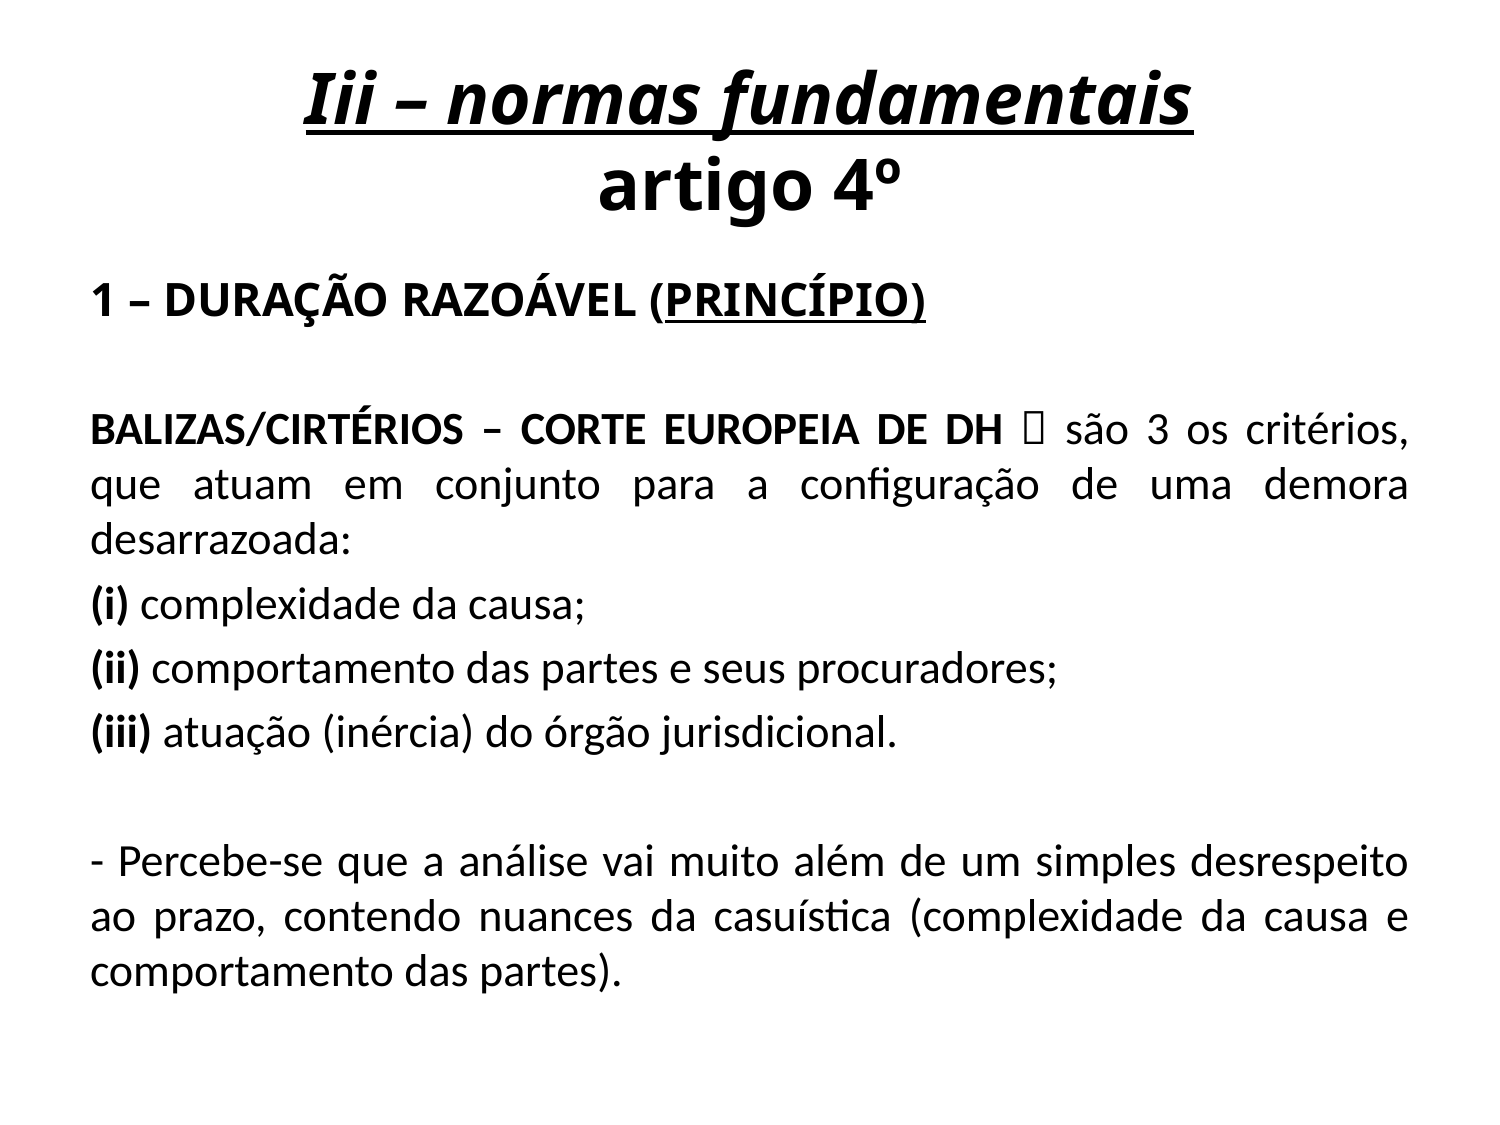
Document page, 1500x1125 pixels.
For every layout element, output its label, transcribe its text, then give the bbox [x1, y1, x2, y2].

list 1 – DURAÇÃO RAZOÁVEL (PRINCÍPIO) BALIZAS/CIRTÉRIOS – CORTE EUROPEIA DE DH  são 3 os critérios, que atuam em conjunto para a configuração de uma demora desarrazoada: (i) complexidade da causa; (ii) comportamento das partes e seus procuradores; (iii) atuação (inércia) do órgão jurisdicional. - Percebe-se que a análise vai muito além de um simples desrespeito ao prazo, contendo nuances da casuística (complexidade da causa e comportamento das partes). [75, 262, 1425, 1005]
title Iii – normas fundamentais artigo 4º [75, 45, 1425, 233]
